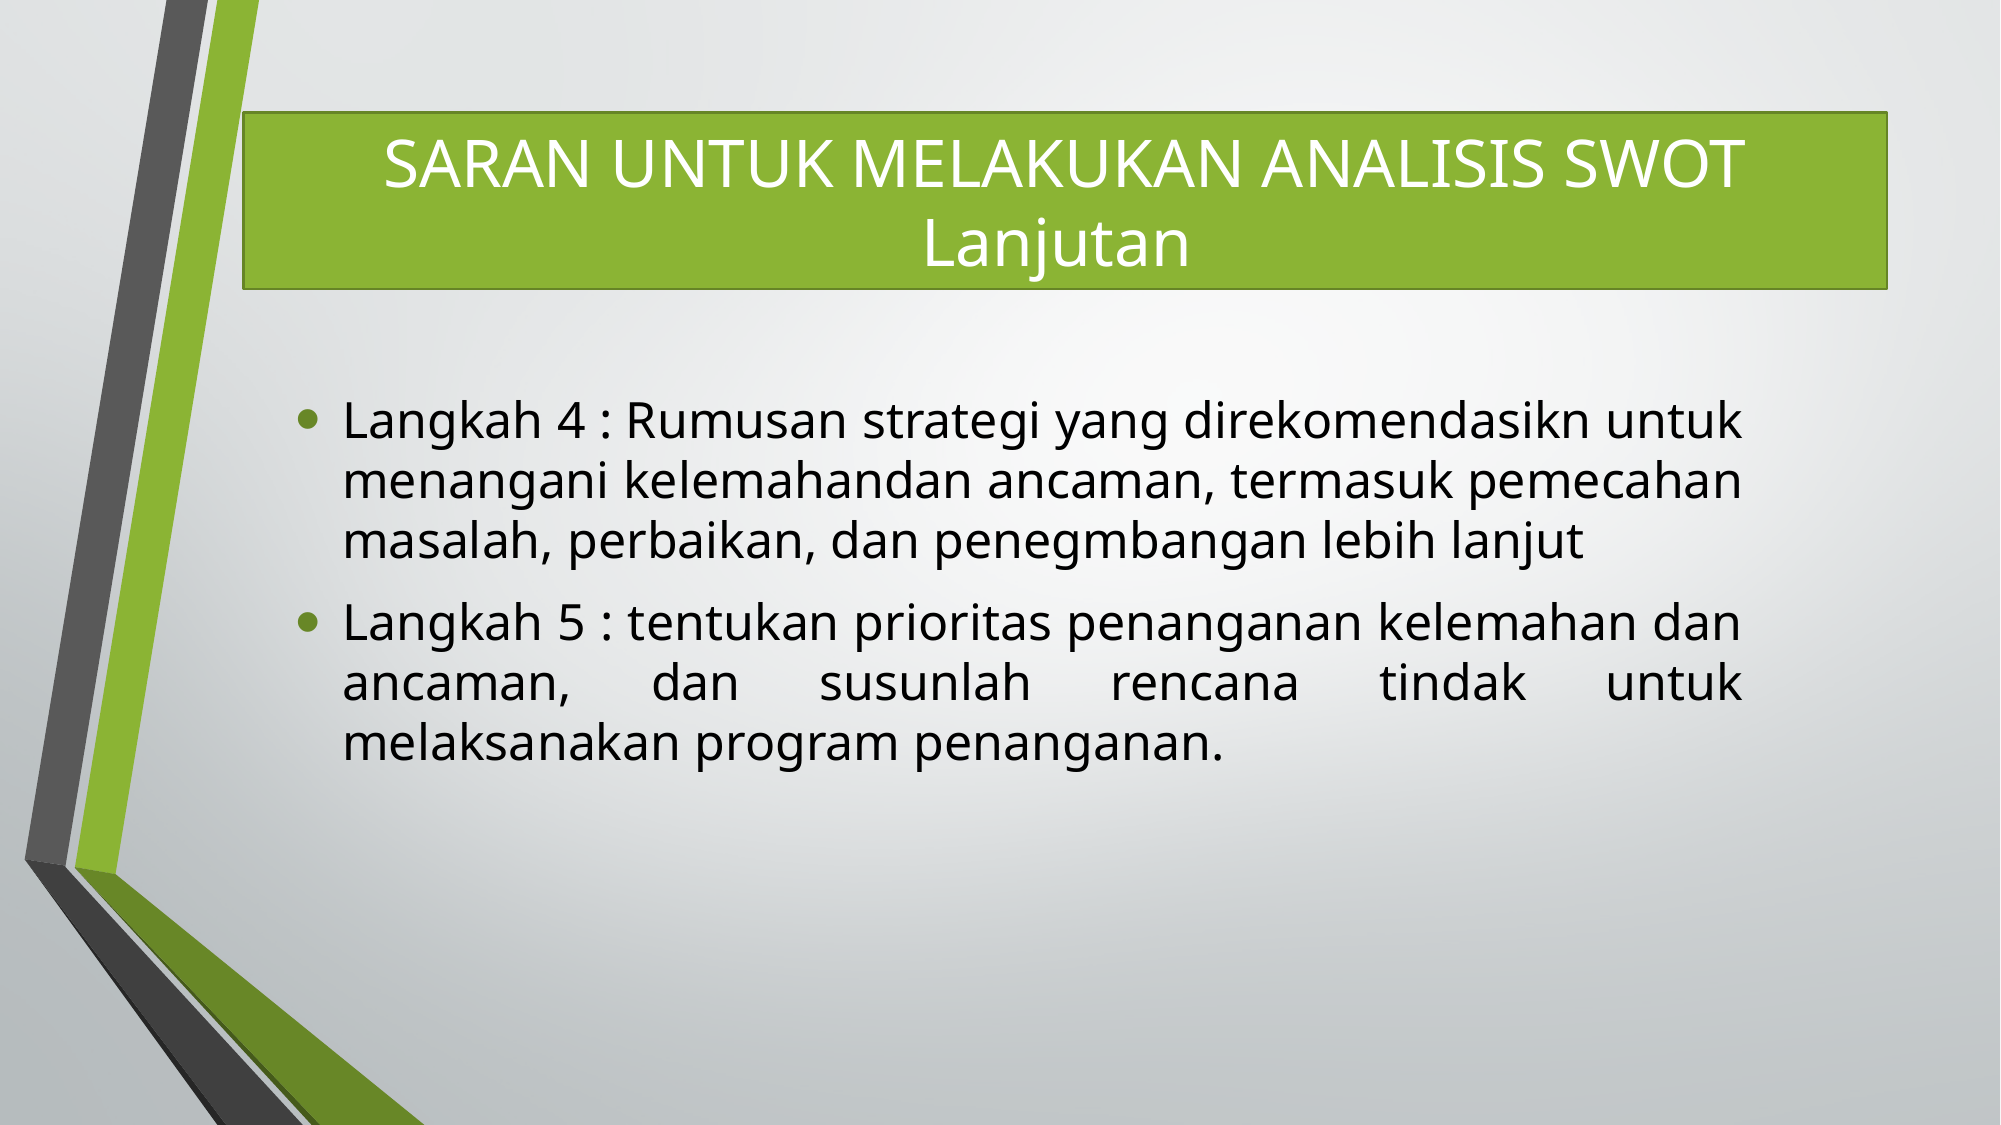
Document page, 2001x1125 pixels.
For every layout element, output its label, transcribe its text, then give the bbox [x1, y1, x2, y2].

title SARAN UNTUK MELAKUKAN ANALISIS SWOT Lanjutan [242, 111, 1888, 290]
list Langkah 4 : Rumusan strategi yang direkomendasikn untuk menangani kelemahandan ancaman, termasuk pemecahan masalah, perbaikan, dan penegmbangan lebih lanjut Langkah 5 : tentukan prioritas penanganan kelemahan dan ancaman, dan susunlah rencana tindak untuk melaksanakan program penanganan. [280, 323, 1759, 836]
